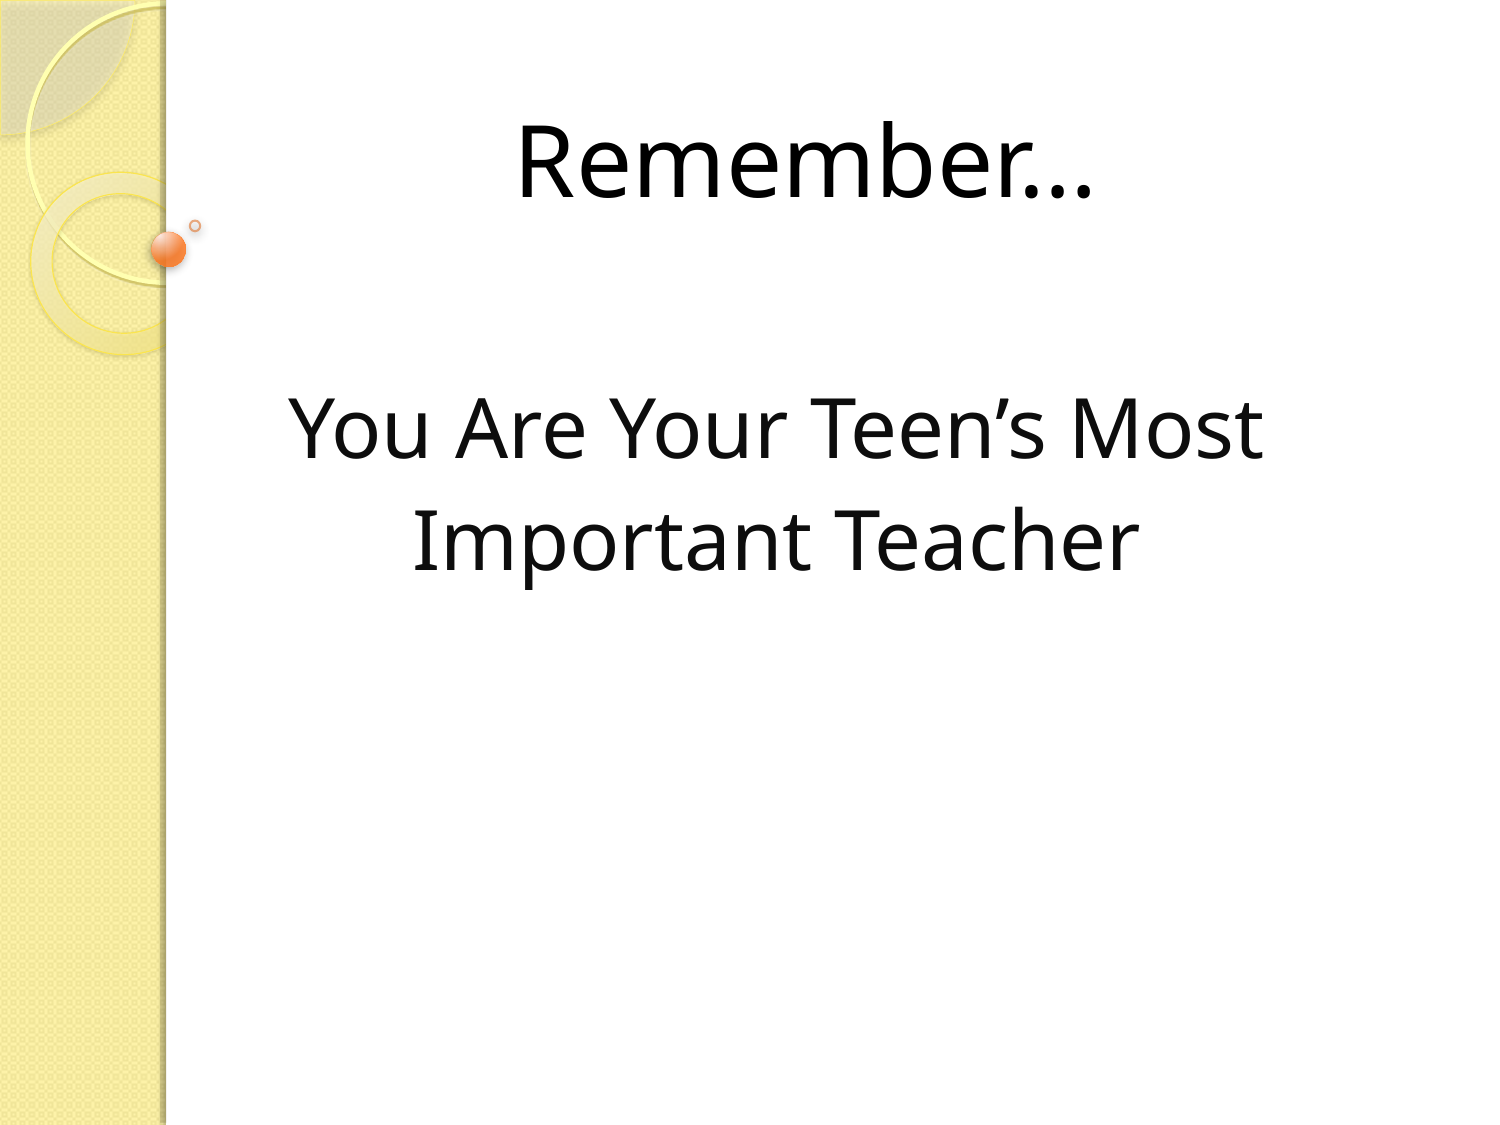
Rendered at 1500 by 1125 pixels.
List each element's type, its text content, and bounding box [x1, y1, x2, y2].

subtitle You Are Your Teen’s Most Important Teacher [162, 374, 1388, 663]
title Remember… [225, 50, 1388, 225]
